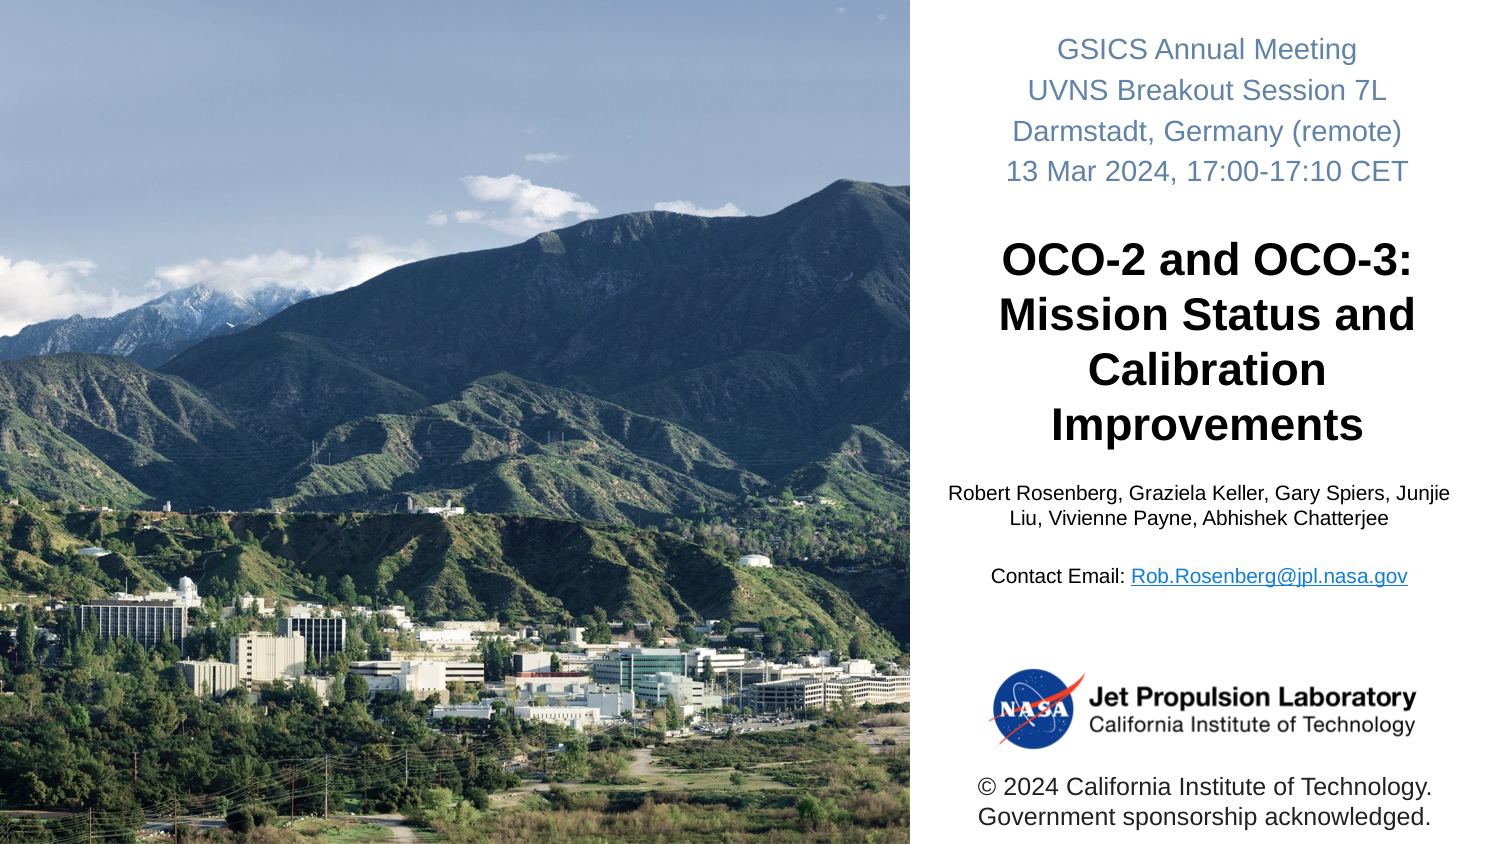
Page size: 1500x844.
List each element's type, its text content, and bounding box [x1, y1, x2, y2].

list GSICS Annual Meeting UVNS Breakout Session 7L Darmstadt, Germany (remote) 13 Mar 2024, 17:00-17:10 CET [933, 17, 1483, 196]
picture [962, 649, 1443, 776]
list OCO-2 and OCO-3: Mission Status and Calibration Improvements [933, 222, 1483, 473]
text_box © 2024 California Institute of Technology. Government sponsorship acknowledged. [963, 763, 1452, 838]
picture [0, 0, 911, 844]
list Robert Rosenberg, Graziela Keller, Gary Spiers, Junjie Liu, Vivienne Payne, Abhishek Chatterjee Contact Email: Rob.Rosenberg@jpl.nasa.gov [933, 472, 1466, 649]
